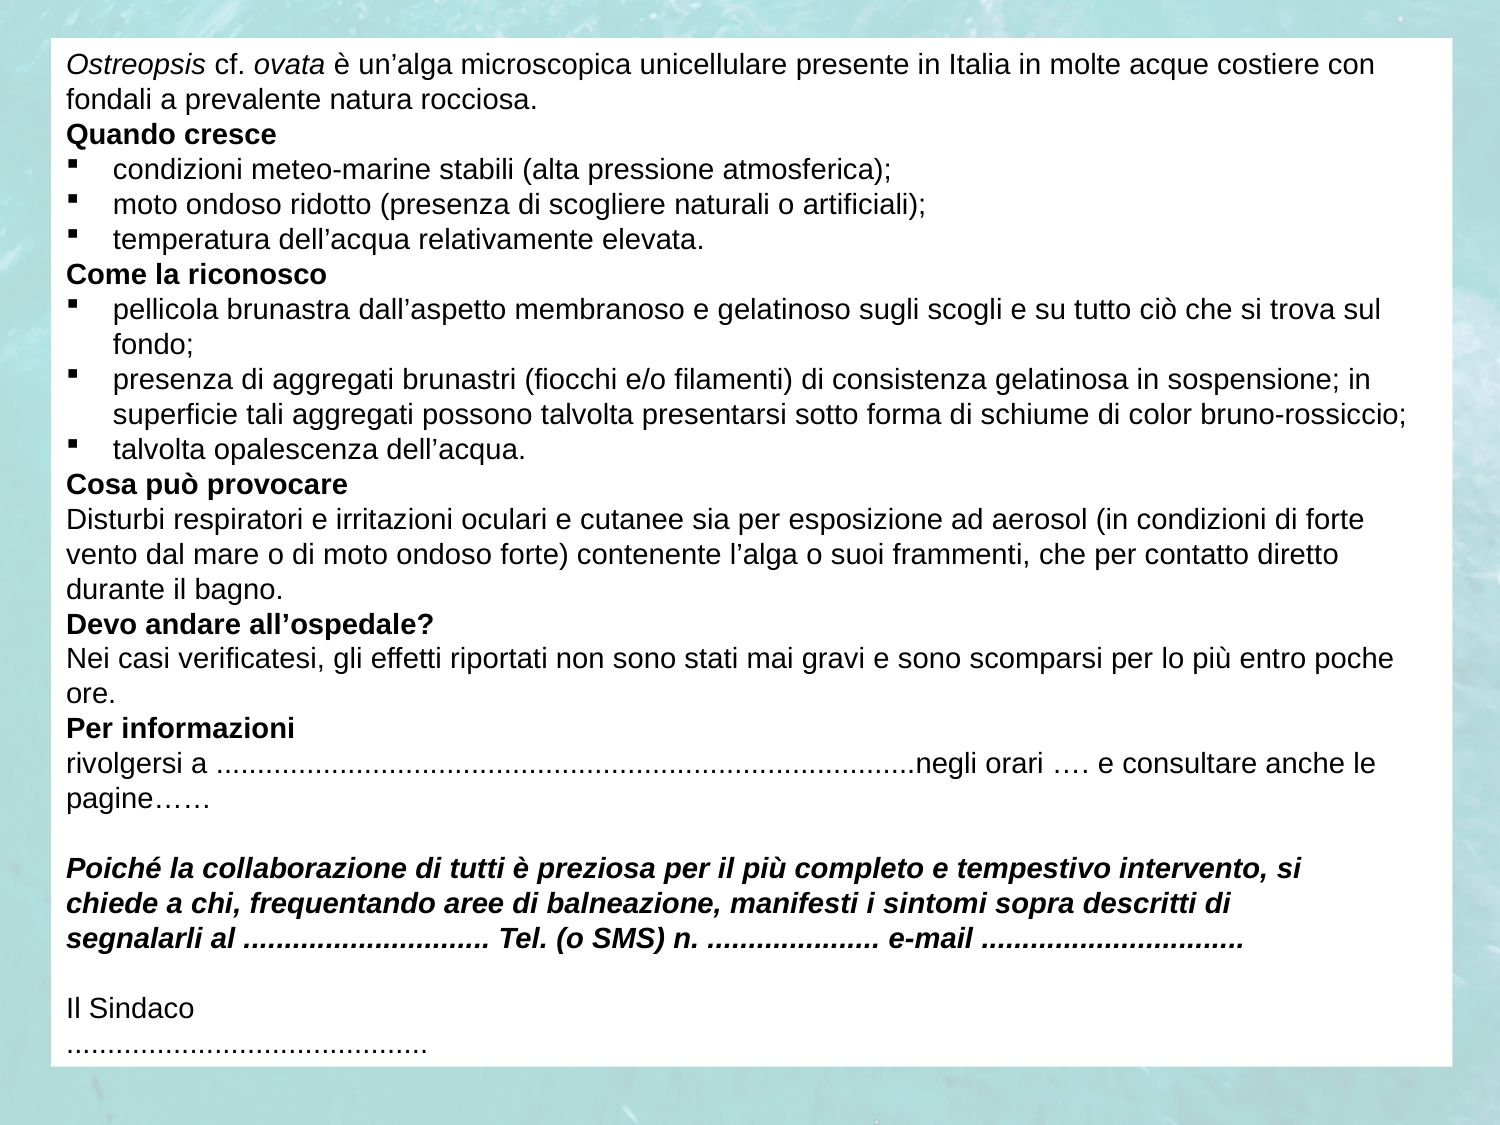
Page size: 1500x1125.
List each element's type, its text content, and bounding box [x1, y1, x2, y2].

text_box Ostreopsis cf. ovata è un’alga microscopica unicellulare presente in Italia in molte acque costiere con fondali a prevalente natura rocciosa. Quando cresce condizioni meteo-marine stabili (alta pressione atmosferica); moto ondoso ridotto (presenza di scogliere naturali o artificiali); temperatura dell’acqua relativamente elevata. Come la riconosco pellicola brunastra dall’aspetto membranoso e gelatinoso sugli scogli e su tutto ciò che si trova sul fondo; presenza di aggregati brunastri (fiocchi e/o filamenti) di consistenza gelatinosa in sospensione; in superficie tali aggregati possono talvolta presentarsi sotto forma di schiume di color bruno-rossiccio; talvolta opalescenza dell’acqua. Cosa può provocare Disturbi respiratori e irritazioni oculari e cutanee sia per esposizione ad aerosol (in condizioni di forte vento dal mare o di moto ondoso forte) contenente l’alga o suoi frammenti, che per contatto diretto durante il bagno. Devo andare all’ospedale? Nei casi verificatesi, gli effetti riportati non sono stati mai gravi e sono scomparsi per lo più entro poche ore. Per informazioni rivolgersi a .....................................................................................negli orari …. e consultare anche le pagine…… Poiché la collaborazione di tutti è preziosa per il più completo e tempestivo intervento, si chiede a chi, frequentando aree di balneazione, manifesti i sintomi sopra descritti di segnalarli al .............................. Tel. (o SMS) n. ..................... e-mail ................................ Il Sindaco ............................................ [51, 38, 1453, 1067]
